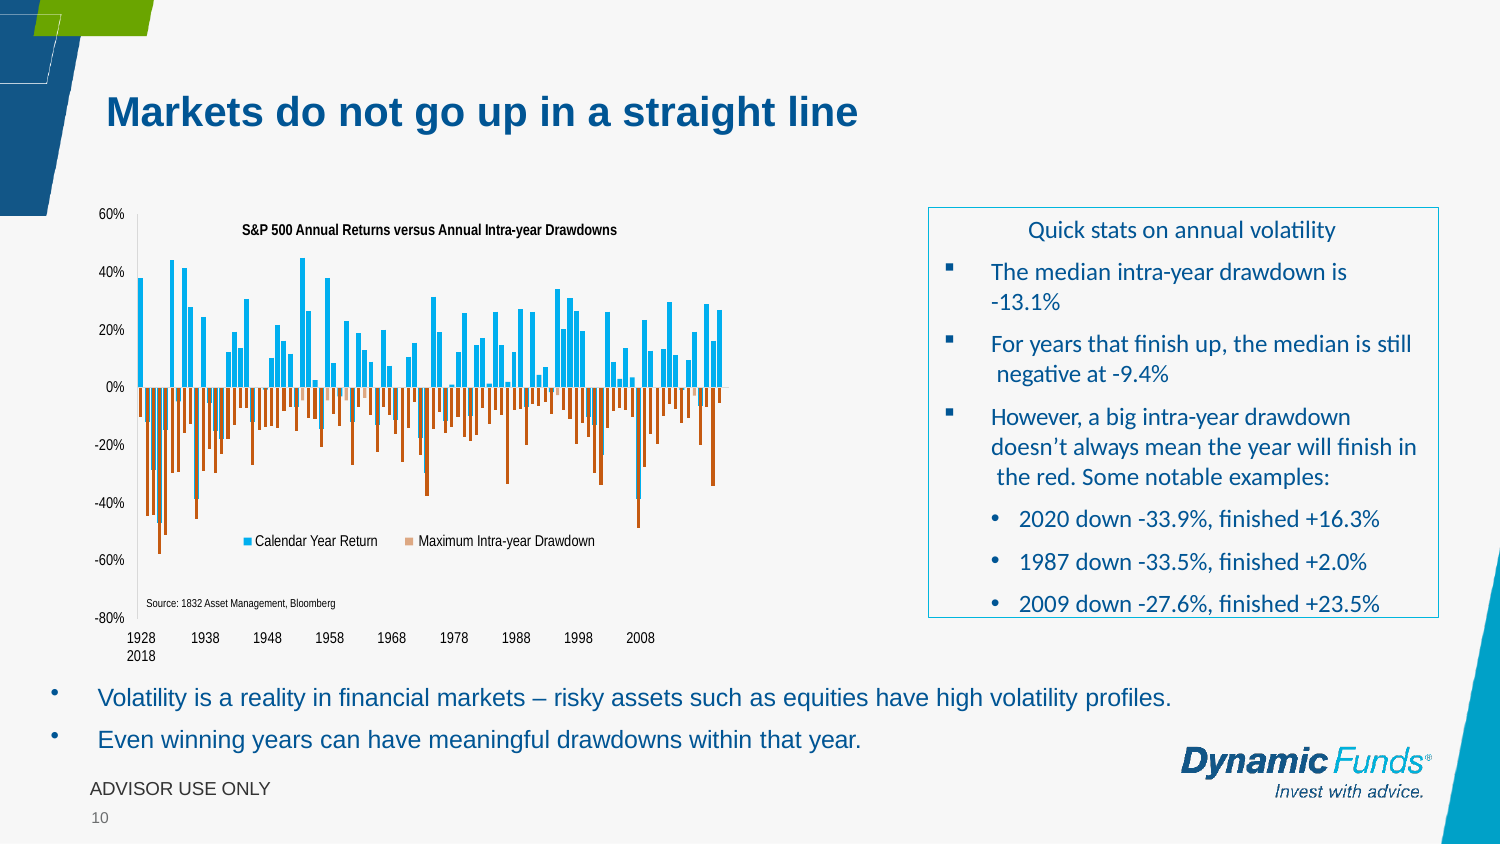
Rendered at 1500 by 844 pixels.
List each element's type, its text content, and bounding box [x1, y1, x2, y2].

text_box [301, 388, 305, 401]
text_box 60% [96, 201, 127, 223]
text_box [0, 0, 166, 216]
text_box [629, 377, 635, 387]
text_box [617, 378, 623, 387]
text_box [536, 374, 542, 387]
text_box Quick stats on annual volatility The median intra-year drawdown is -13.1% For years that finish up, the median is still negative at -9.4% However, a big intra-year drawdown doesn’t always mean the year will finish in the red. Some notable examples: 2020 down -33.9%, finished +16.3% 1987 down -33.5%, finished +2.0% 2009 down -27.6%, finished +23.5% [928, 207, 1439, 618]
text_box 40% [96, 259, 127, 281]
text_box -60% [92, 548, 127, 569]
text_box Source: 1832 Asset Management, Bloomberg 1928 1938 1948 1958 1968 1978 1988 1998 2008 2018 [124, 594, 717, 666]
text_box -80% [92, 606, 124, 627]
text_box Volatility is a reality in financial markets – risky assets such as equities have high volatility profiles. Even winning years can have meaningful drawdowns within that year. [48, 666, 1181, 754]
title Markets do not go up in a straight line [103, 82, 860, 226]
text_box [325, 388, 330, 401]
text_box [344, 388, 348, 401]
text_box S&P 500 Annual Returns versus Annual Intra-year Drawdowns [240, 217, 621, 239]
text_box [1410, 512, 1500, 844]
slide_number ADVISOR USE ONLY 10 [47, 776, 277, 844]
text_box -20% [92, 432, 127, 454]
text_box -40% [92, 490, 127, 512]
text_box [312, 380, 318, 387]
text_box 0% [103, 375, 127, 396]
text_box [243, 537, 252, 546]
text_box Calendar Year Return Maximum Intra-year Drawdown [253, 528, 596, 550]
text_box [363, 388, 367, 398]
text_box [1171, 733, 1438, 811]
text_box 20% [96, 317, 127, 338]
